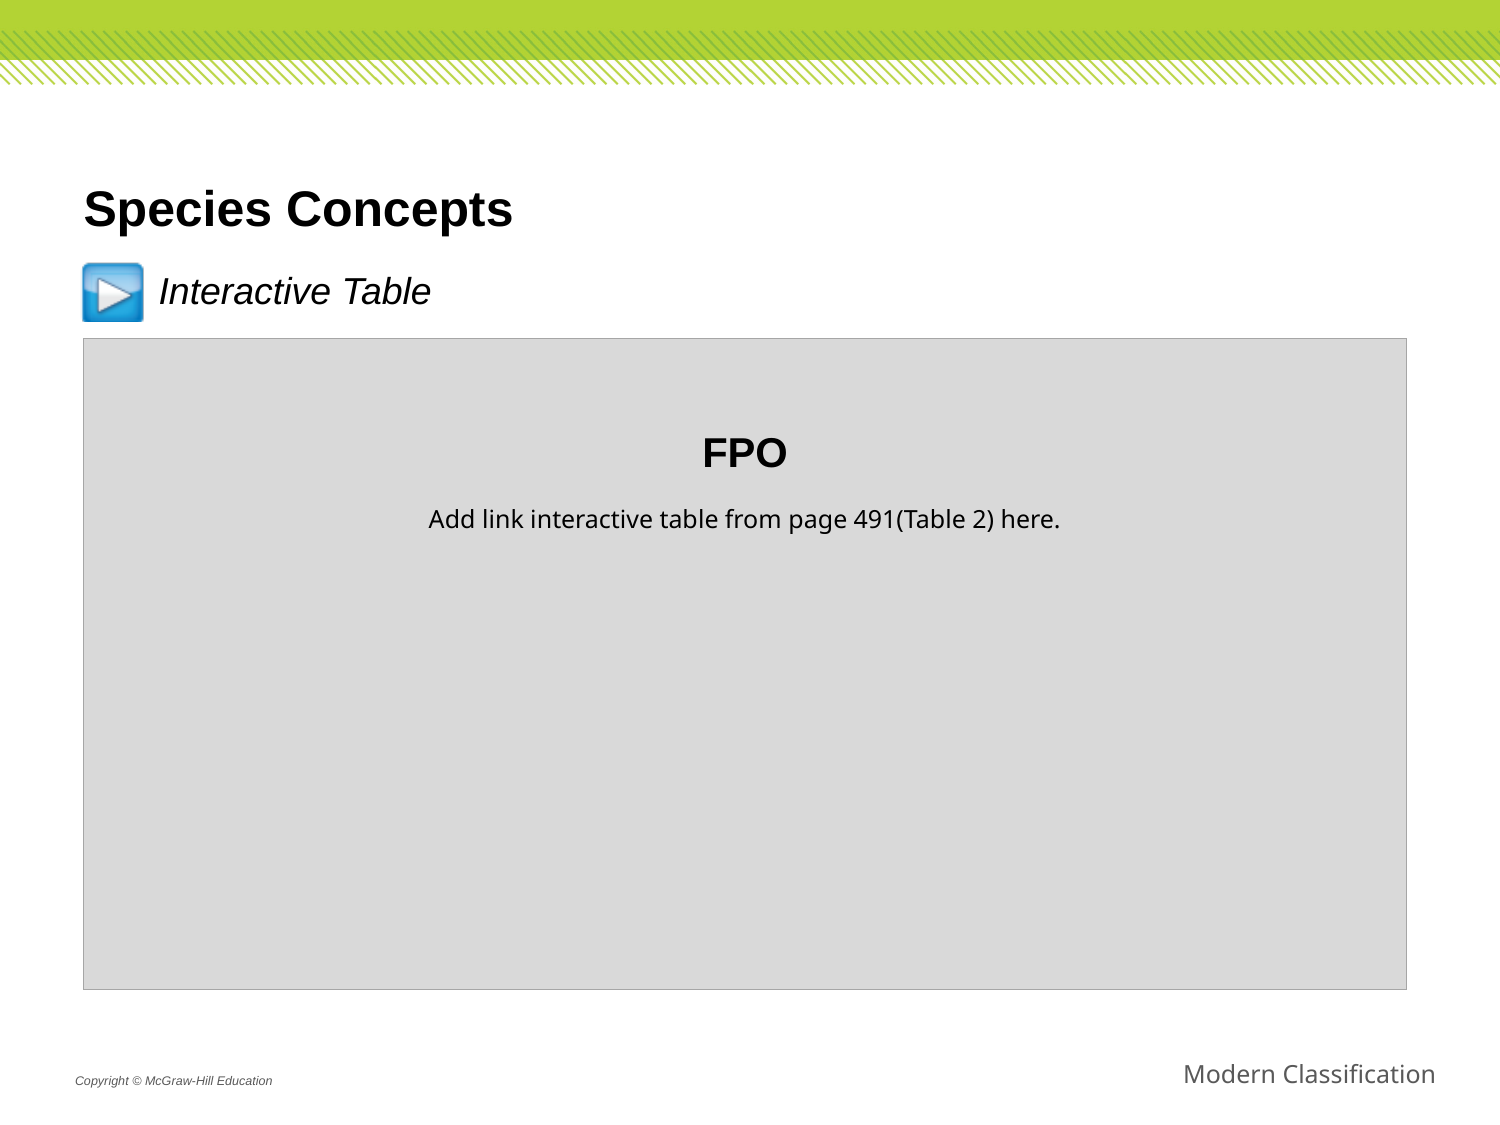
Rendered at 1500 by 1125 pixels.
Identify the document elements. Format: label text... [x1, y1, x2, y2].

text_box Modern Classification [284, 1043, 1437, 1089]
picture [68, 250, 157, 322]
text_box Copyright © McGraw-Hill Education [74, 1043, 284, 1089]
picture [0, 0, 1500, 86]
list Species Concepts [83, 176, 1407, 262]
table_cell FPO Add link interactive table from page 491(Table 2) here. [84, 339, 1406, 989]
table_header Interactive Table [84, 264, 1406, 338]
